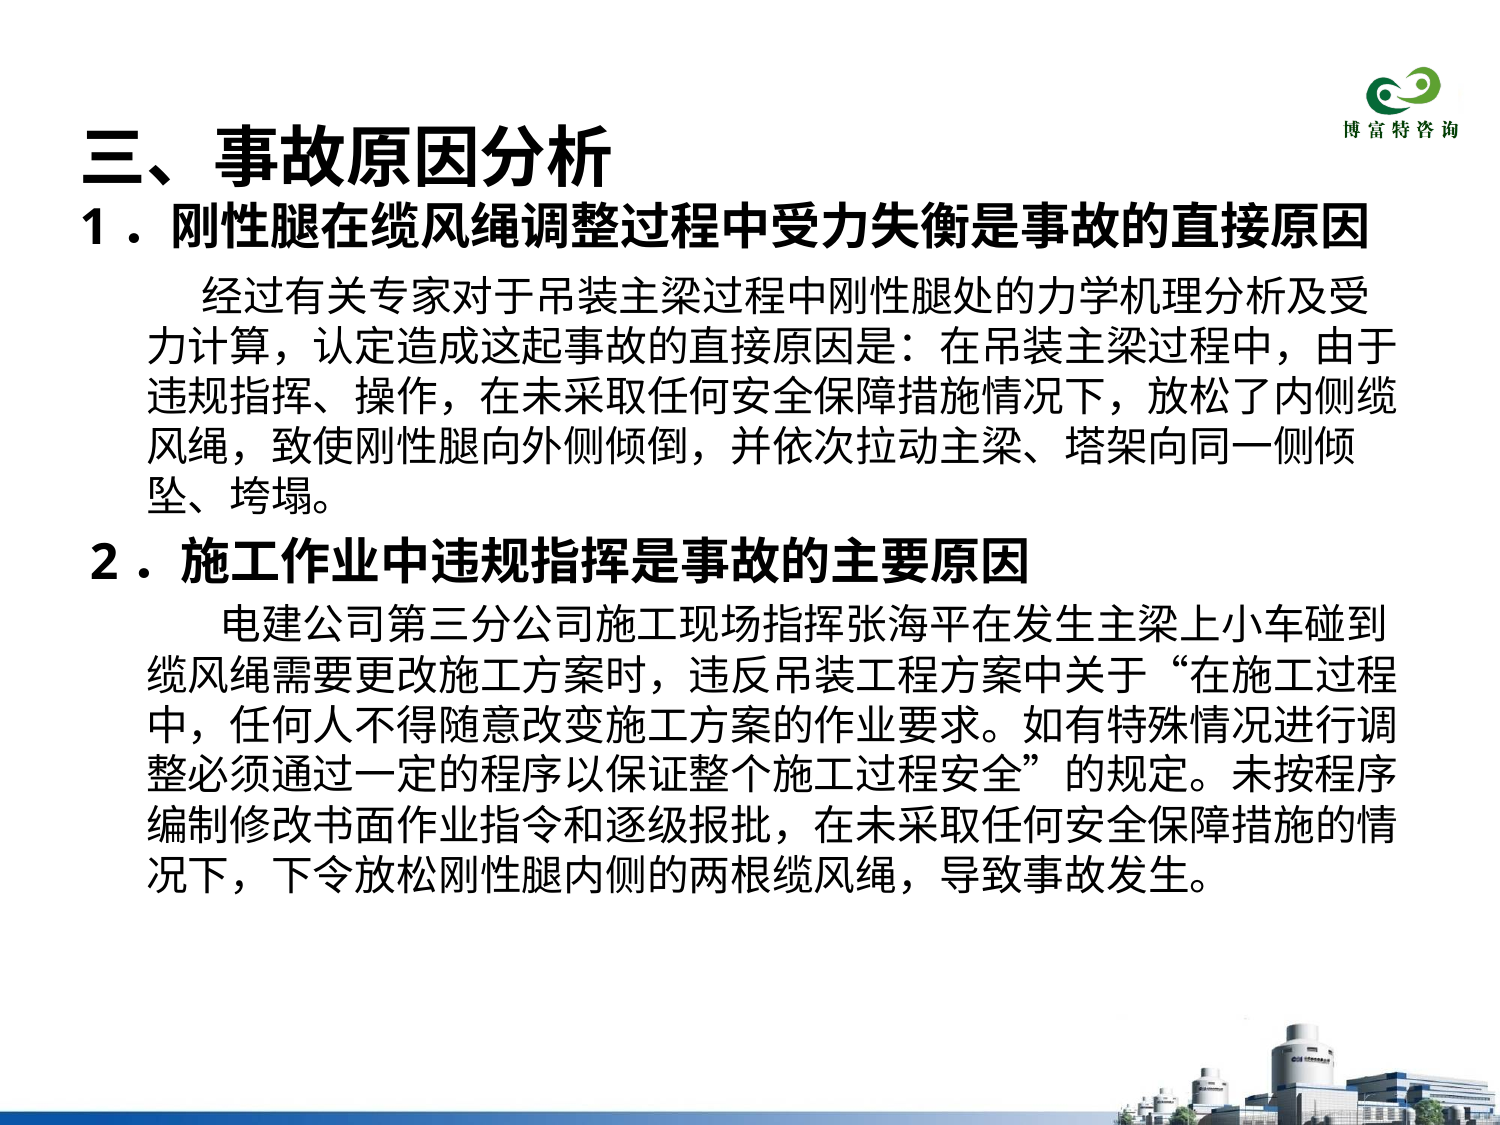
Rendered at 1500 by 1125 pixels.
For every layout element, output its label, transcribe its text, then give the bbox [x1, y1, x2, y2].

picture [0, 0, 1500, 1125]
title 三、事故原因分析 1．刚性腿在缆风绳调整过程中受力失衡是事故的直接原因 [64, 125, 1416, 244]
list 经过有关专家对于吊装主梁过程中刚性腿处的力学机理分析及受力计算，认定造成这起事故的直接原因是：在吊装主梁过程中，由于违规指挥、操作，在未采取任何安全保障措施情况下，放松了内侧缆风绳，致使刚性腿向外侧倾倒，并依次拉动主梁、塔架向同一侧倾坠、垮塌。 2．施工作业中违规指挥是事故的主要原因 电建公司第三分公司施工现场指挥张海平在发生主梁上小车碰到缆风绳需要更改施工方案时，违反吊装工程方案中关于“在施工过程中，任何人不得随意改变施工方案的作业要求。如有特殊情况进行调整必须通过一定的程序以保证整个施工过程安全”的规定。未按程序编制修改书面作业指令和逐级报批，在未采取任何安全保障措施的情况下，下令放松刚性腿内侧的两根缆风绳，导致事故发生。 [74, 262, 1426, 1006]
